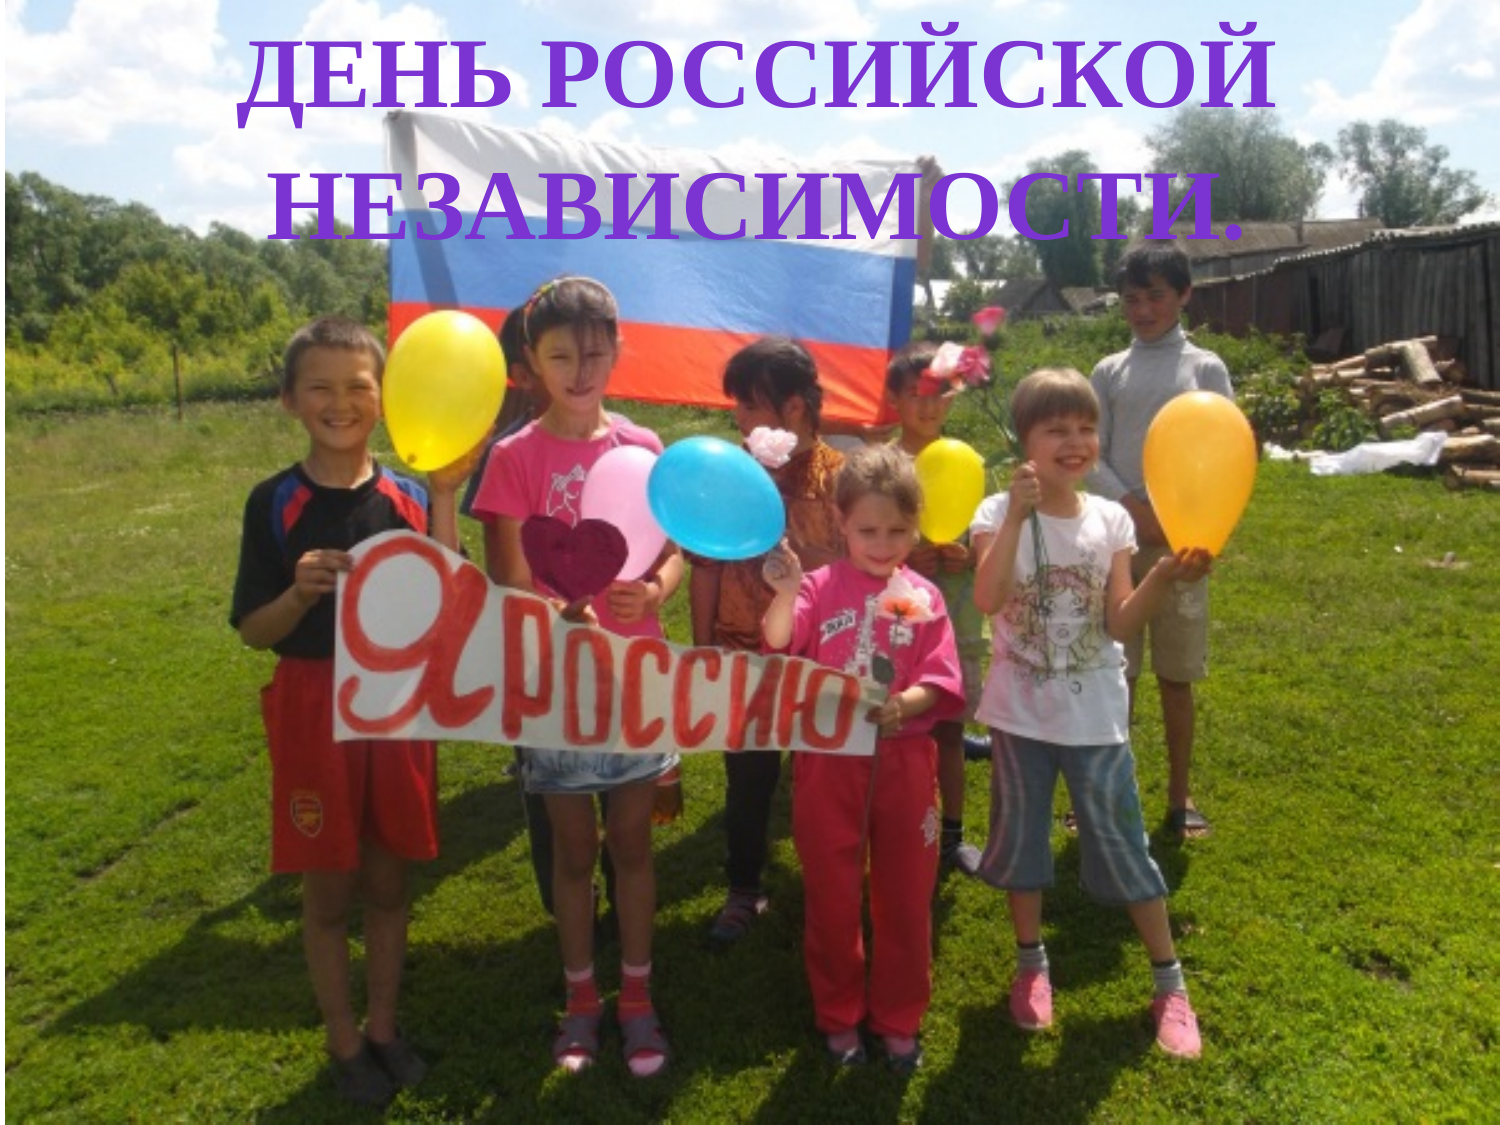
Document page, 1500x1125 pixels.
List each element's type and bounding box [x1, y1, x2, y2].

list [5, 0, 1500, 1125]
